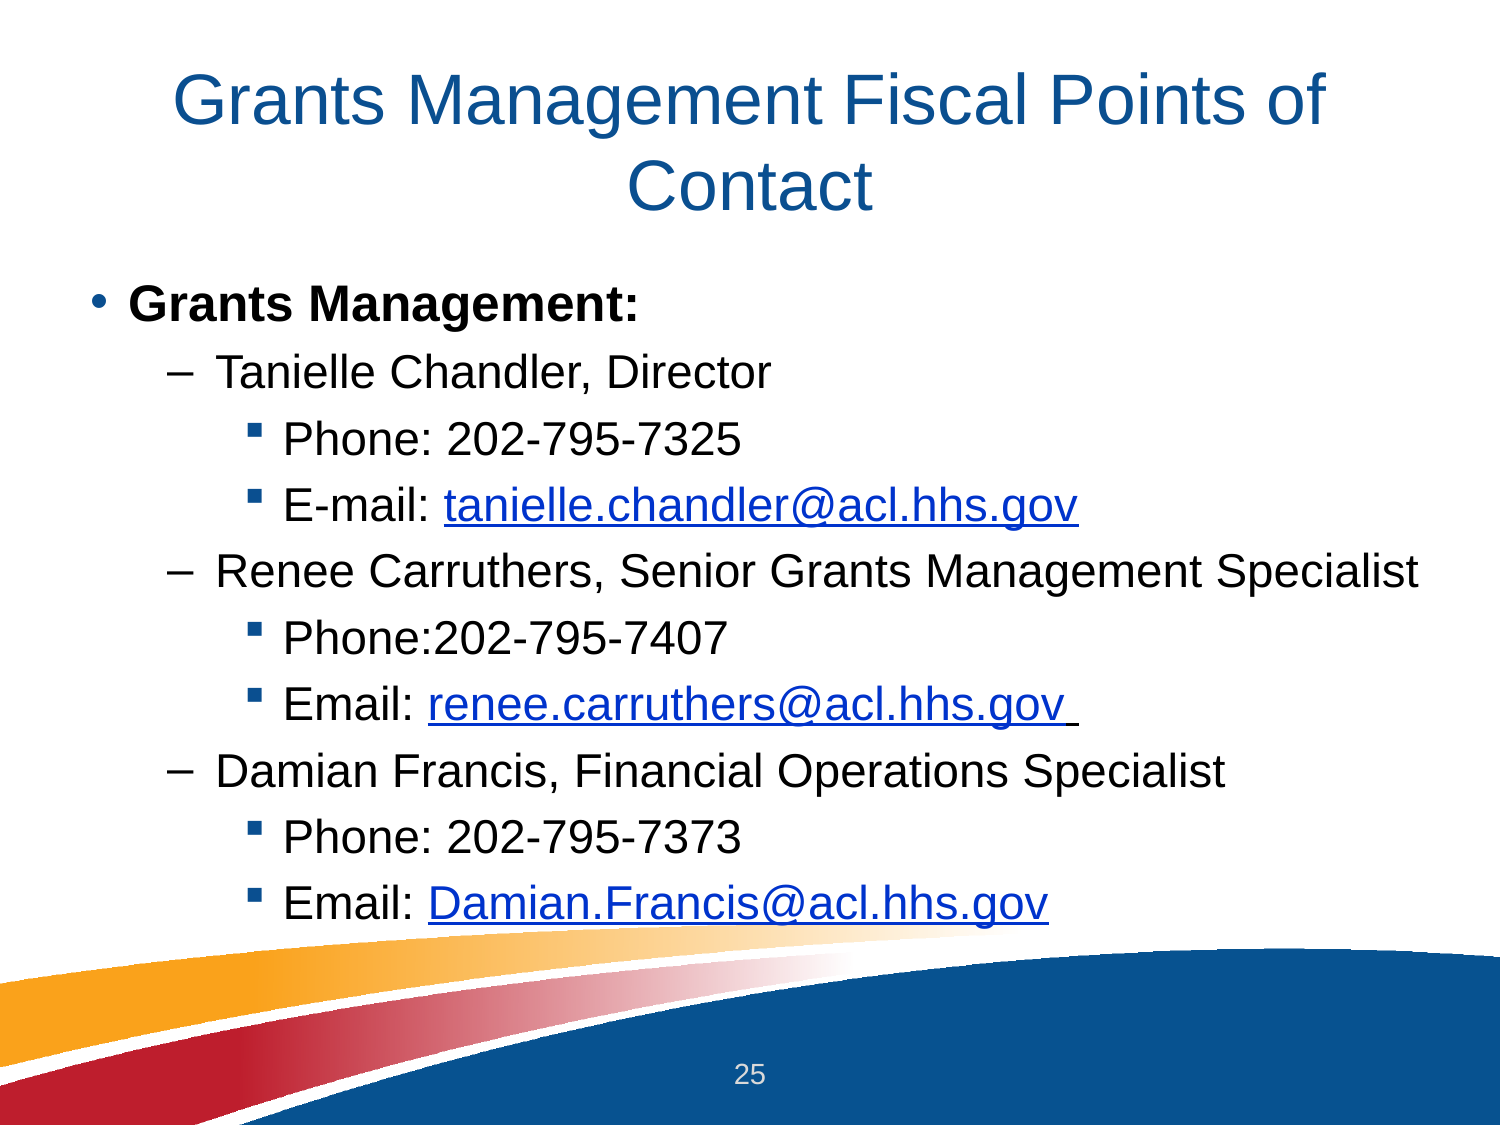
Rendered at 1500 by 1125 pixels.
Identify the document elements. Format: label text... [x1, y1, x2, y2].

list Grants Management: Tanielle Chandler, Director Phone: 202-795-7325 E-mail: tanielle.chandler@acl.hhs.gov Renee Carruthers, Senior Grants Management Specialist Phone:202-795-7407 Email: renee.carruthers@acl.hhs.gov Damian Francis, Financial Operations Specialist Phone: 202-795-7373 Email: Damian.Francis@acl.hhs.gov [75, 262, 1450, 950]
title Grants Management Fiscal Points of Contact [75, 45, 1425, 233]
slide_number 25 [575, 1042, 925, 1103]
picture [0, 887, 1500, 1125]
